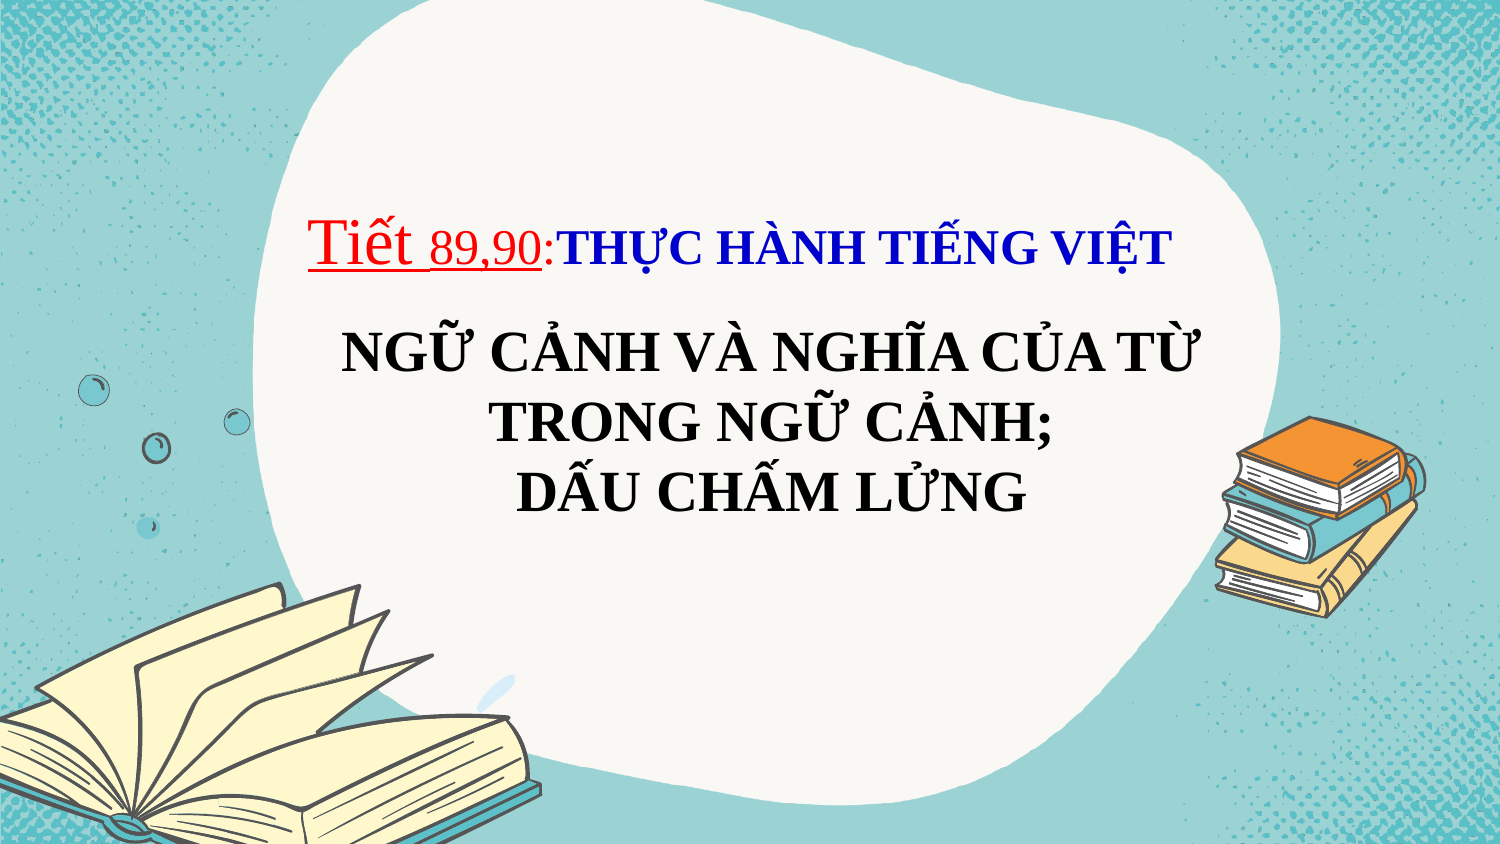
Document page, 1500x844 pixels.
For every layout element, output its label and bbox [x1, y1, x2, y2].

text_box [0, 581, 544, 844]
text_box [155, 438, 163, 449]
text_box [92, 378, 104, 390]
text_box [78, 374, 110, 406]
text_box [1214, 415, 1429, 619]
picture [1, 0, 1500, 844]
text_box [144, 434, 169, 462]
text_box [141, 432, 172, 465]
text_box [136, 517, 161, 540]
text_box [152, 521, 156, 532]
